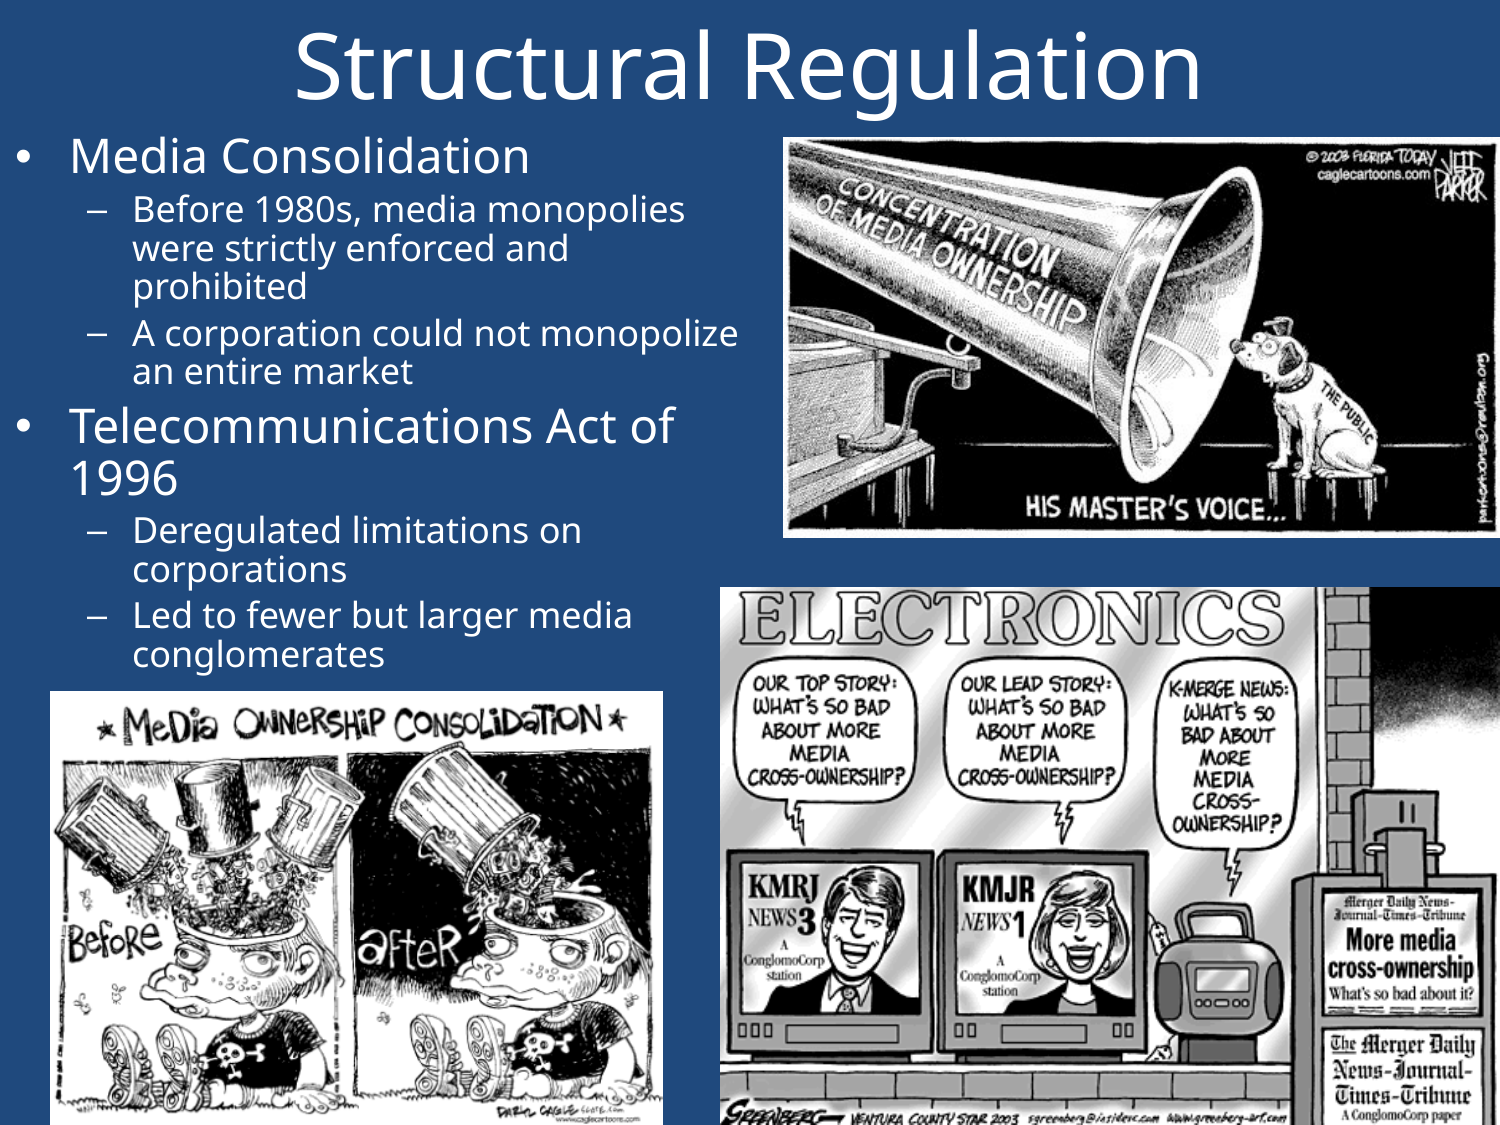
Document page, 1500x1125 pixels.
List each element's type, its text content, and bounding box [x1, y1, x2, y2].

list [49, 690, 663, 1125]
title Structural Regulation [112, 0, 1388, 125]
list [720, 587, 1500, 1125]
list Media Consolidation Before 1980s, media monopolies were strictly enforced and prohibited A corporation could not monopolize an entire market Telecommunications Act of 1996 Deregulated limitations on corporations Led to fewer but larger media conglomerates [0, 125, 763, 688]
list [782, 137, 1500, 538]
